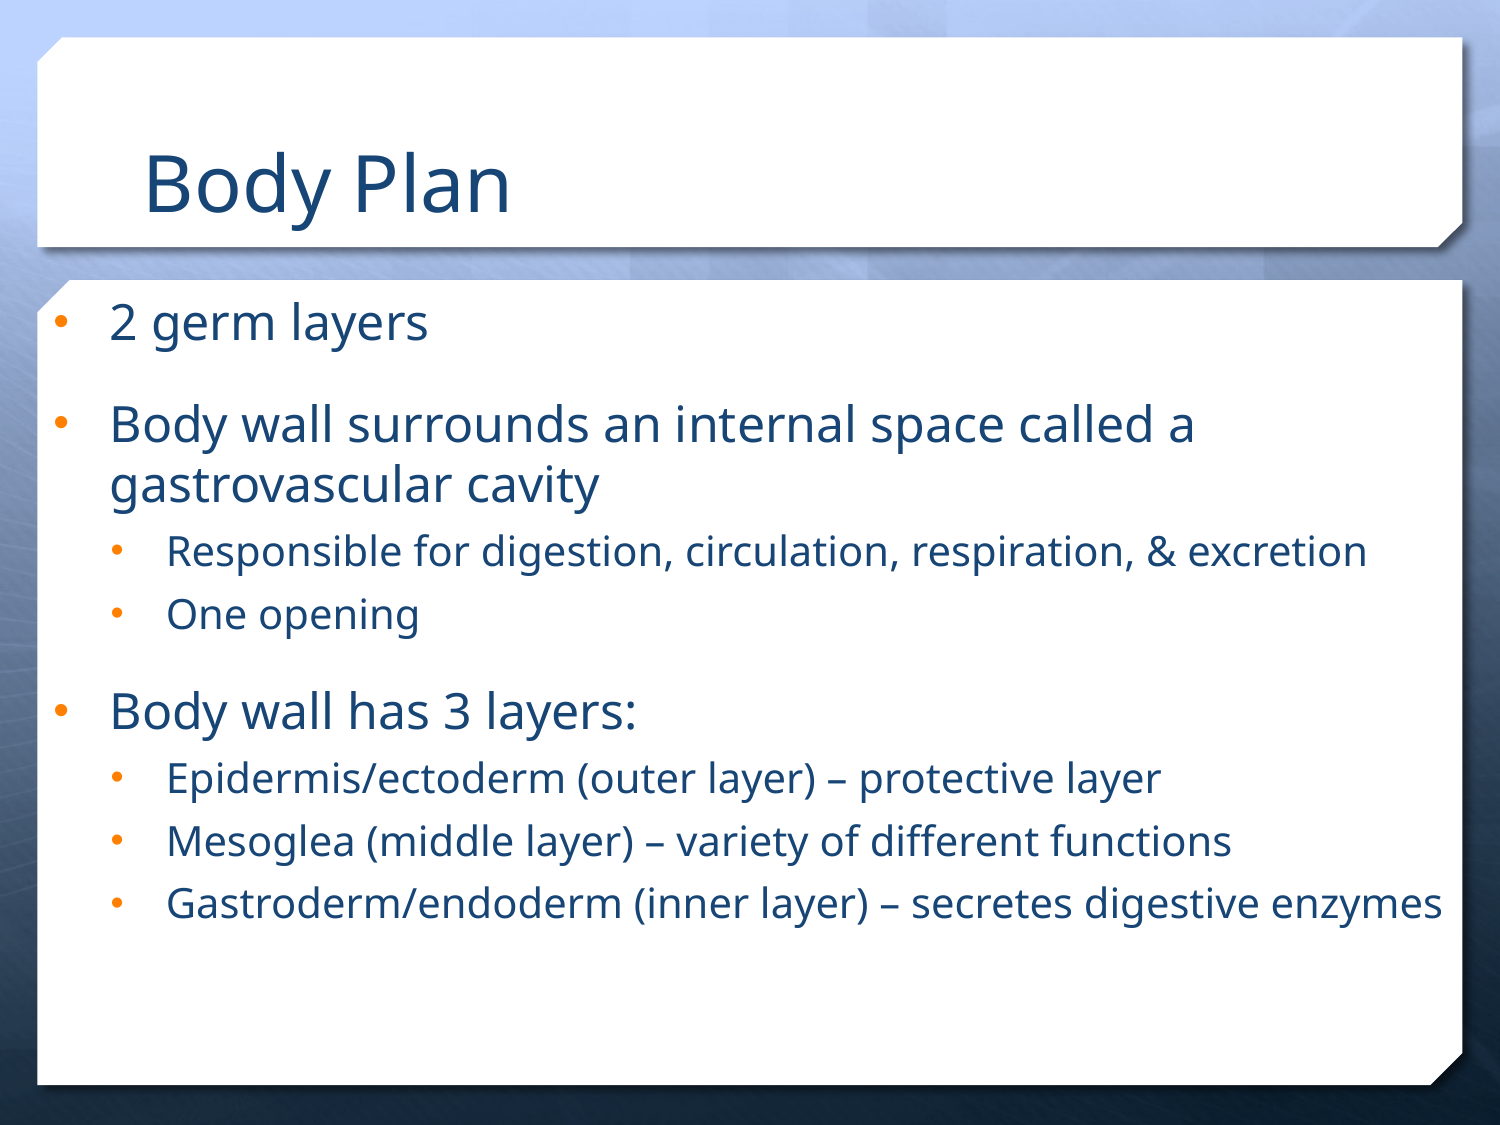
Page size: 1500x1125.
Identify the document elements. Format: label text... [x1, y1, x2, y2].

list 2 germ layers Body wall surrounds an internal space called a gastrovascular cavity Responsible for digestion, circulation, respiration, & excretion One opening Body wall has 3 layers: Epidermis/ectoderm (outer layer) – protective layer Mesoglea (middle layer) – variety of different functions Gastroderm/endoderm (inner layer) – secretes digestive enzymes [38, 283, 1470, 1077]
title Body Plan [127, 48, 1372, 236]
